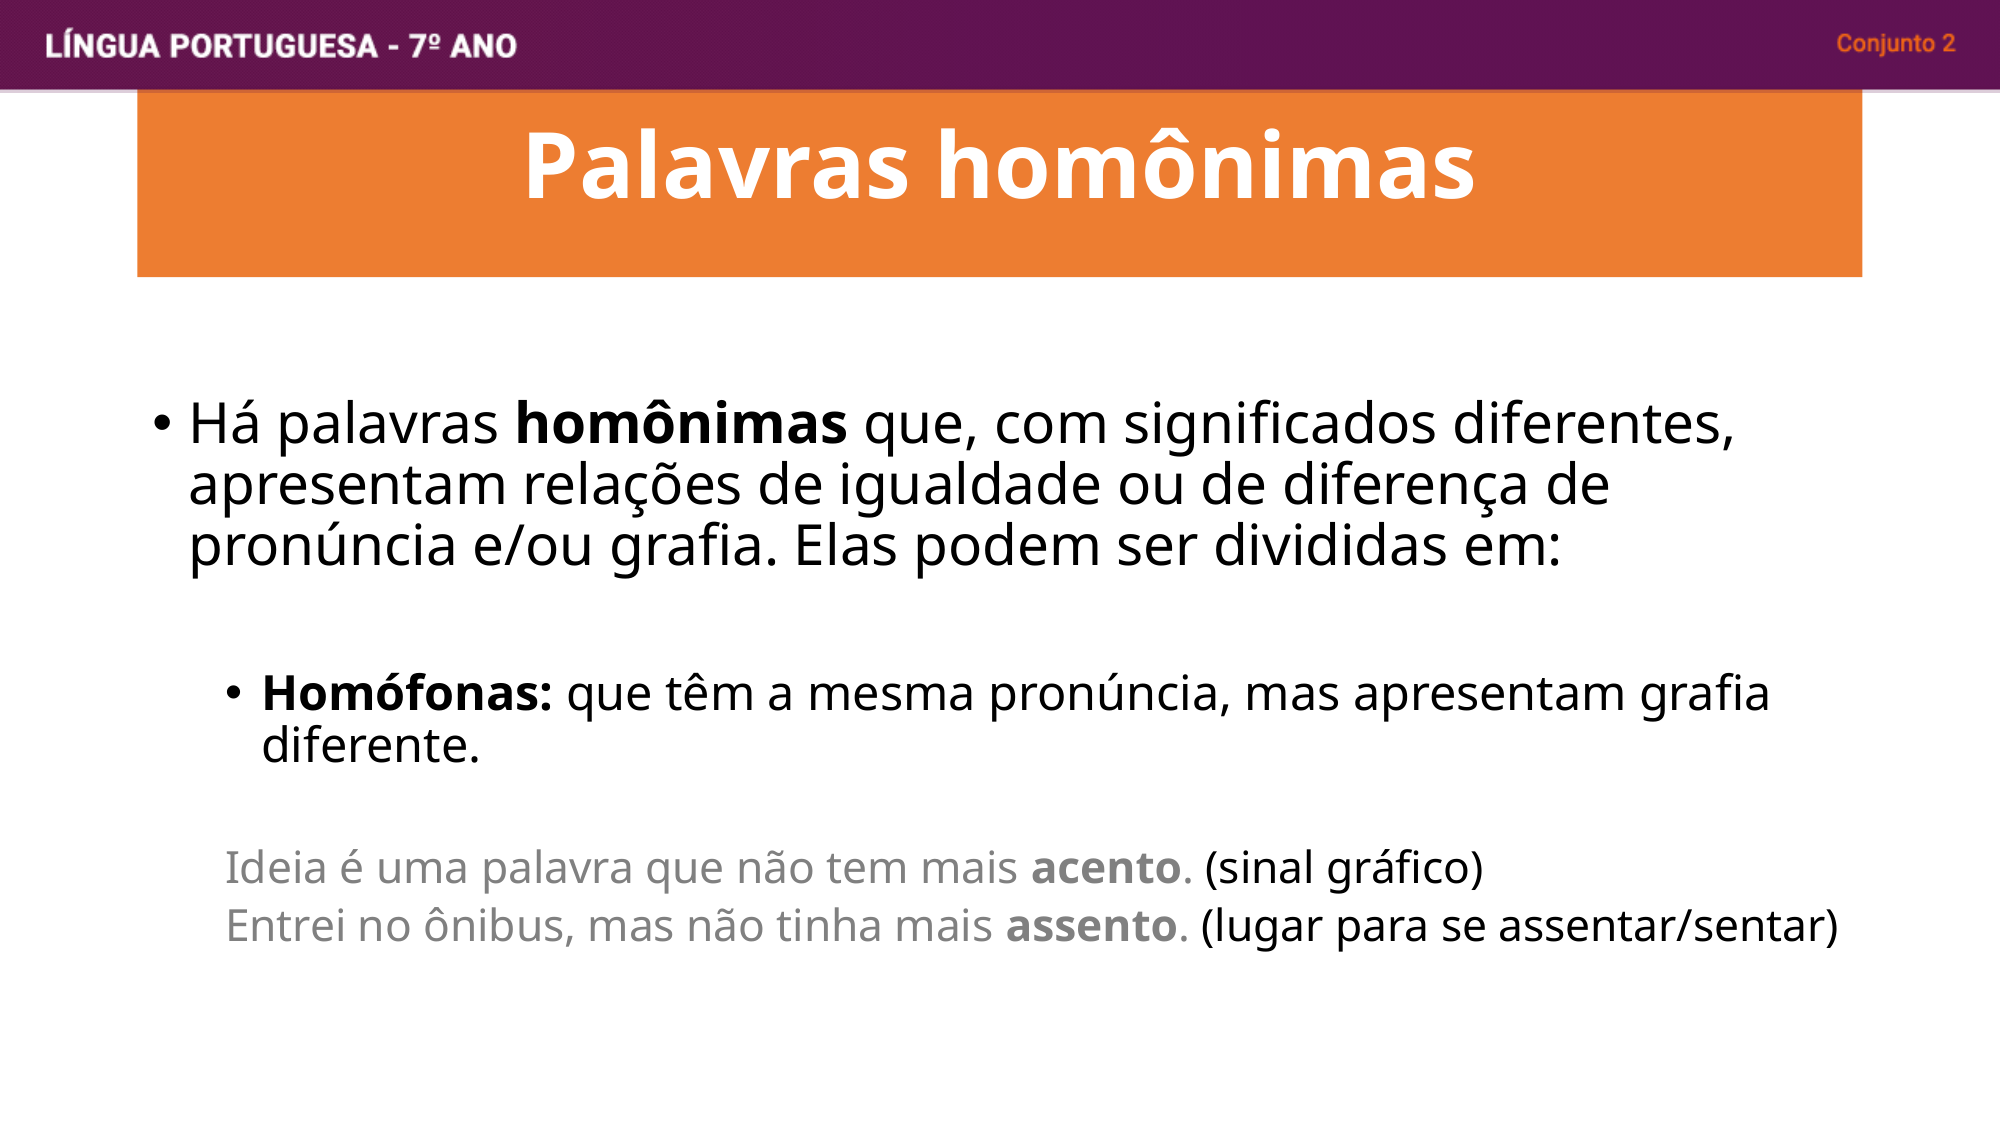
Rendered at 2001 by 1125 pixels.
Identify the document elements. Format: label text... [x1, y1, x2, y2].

picture [0, 0, 2000, 93]
text_box Há palavras homônimas que, com significados diferentes, apresentam relações de igualdade ou de diferença de pronúncia e/ou grafia. Elas podem ser divididas em: Homófonas: que têm a mesma pronúncia, mas apresentam grafia diferente. Ideia é uma palavra que não tem mais acento. (sinal gráfico) Entrei no ônibus, mas não tinha mais assento. (lugar para se assentar/sentar) [137, 299, 1863, 1014]
text_box Palavras homônimas [137, 93, 1863, 278]
